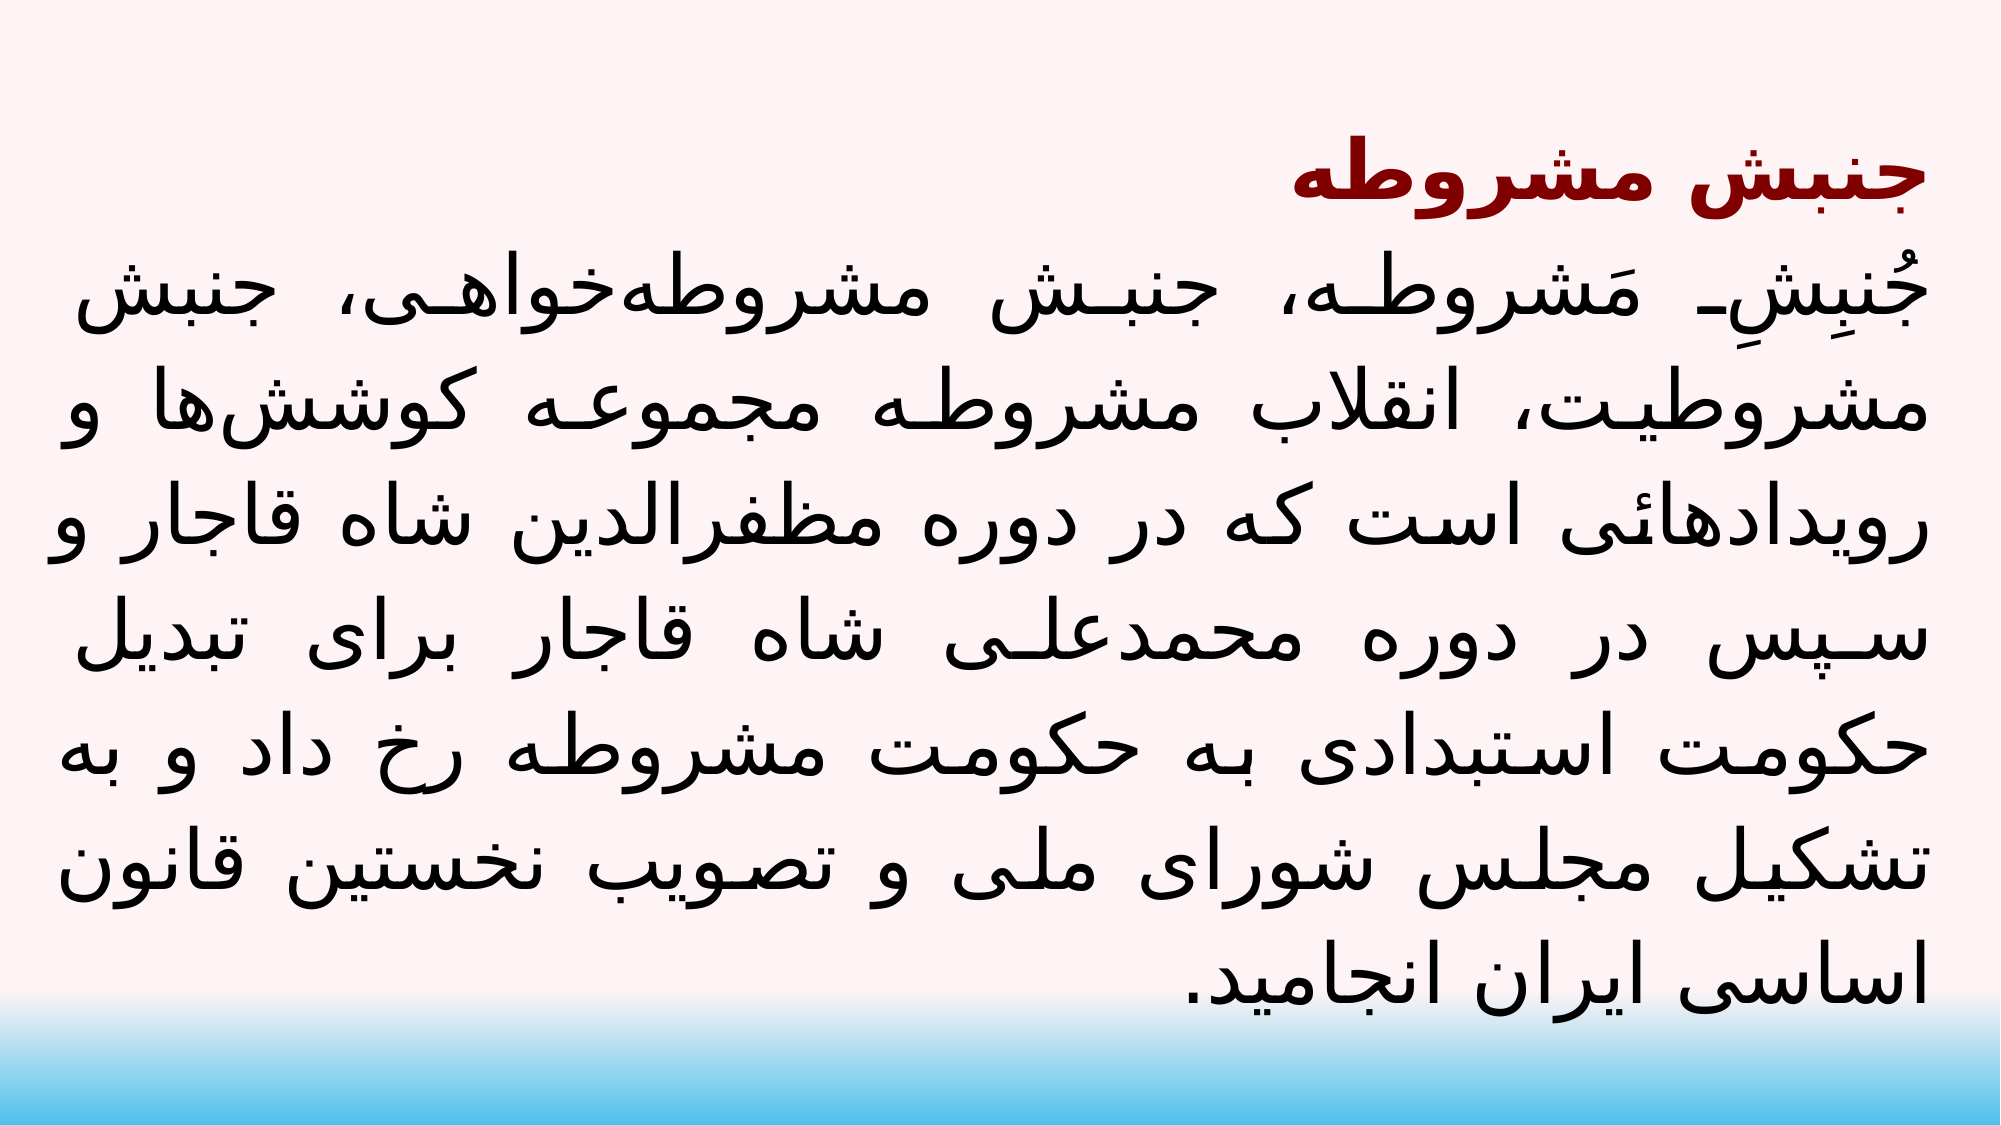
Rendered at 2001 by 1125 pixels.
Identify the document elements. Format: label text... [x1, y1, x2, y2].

text_box جنبش مشروطه جُنبِشِ مَشروطه، جنبش مشروطه‌خواهی، جنبش مشروطیت، انقلاب مشروطه مجموعه کوشش‌ها و رویدادهائی است که در دوره مظفرالدین شاه قاجار و سپس در دوره محمدعلی شاه قاجار برای تبدیل حکومت استبدادی به حکومت مشروطه رخ داد و به تشکیل مجلس شورای ملی و تصویب نخستین قانون اساسی ایران انجامید. [31, 93, 1948, 1028]
